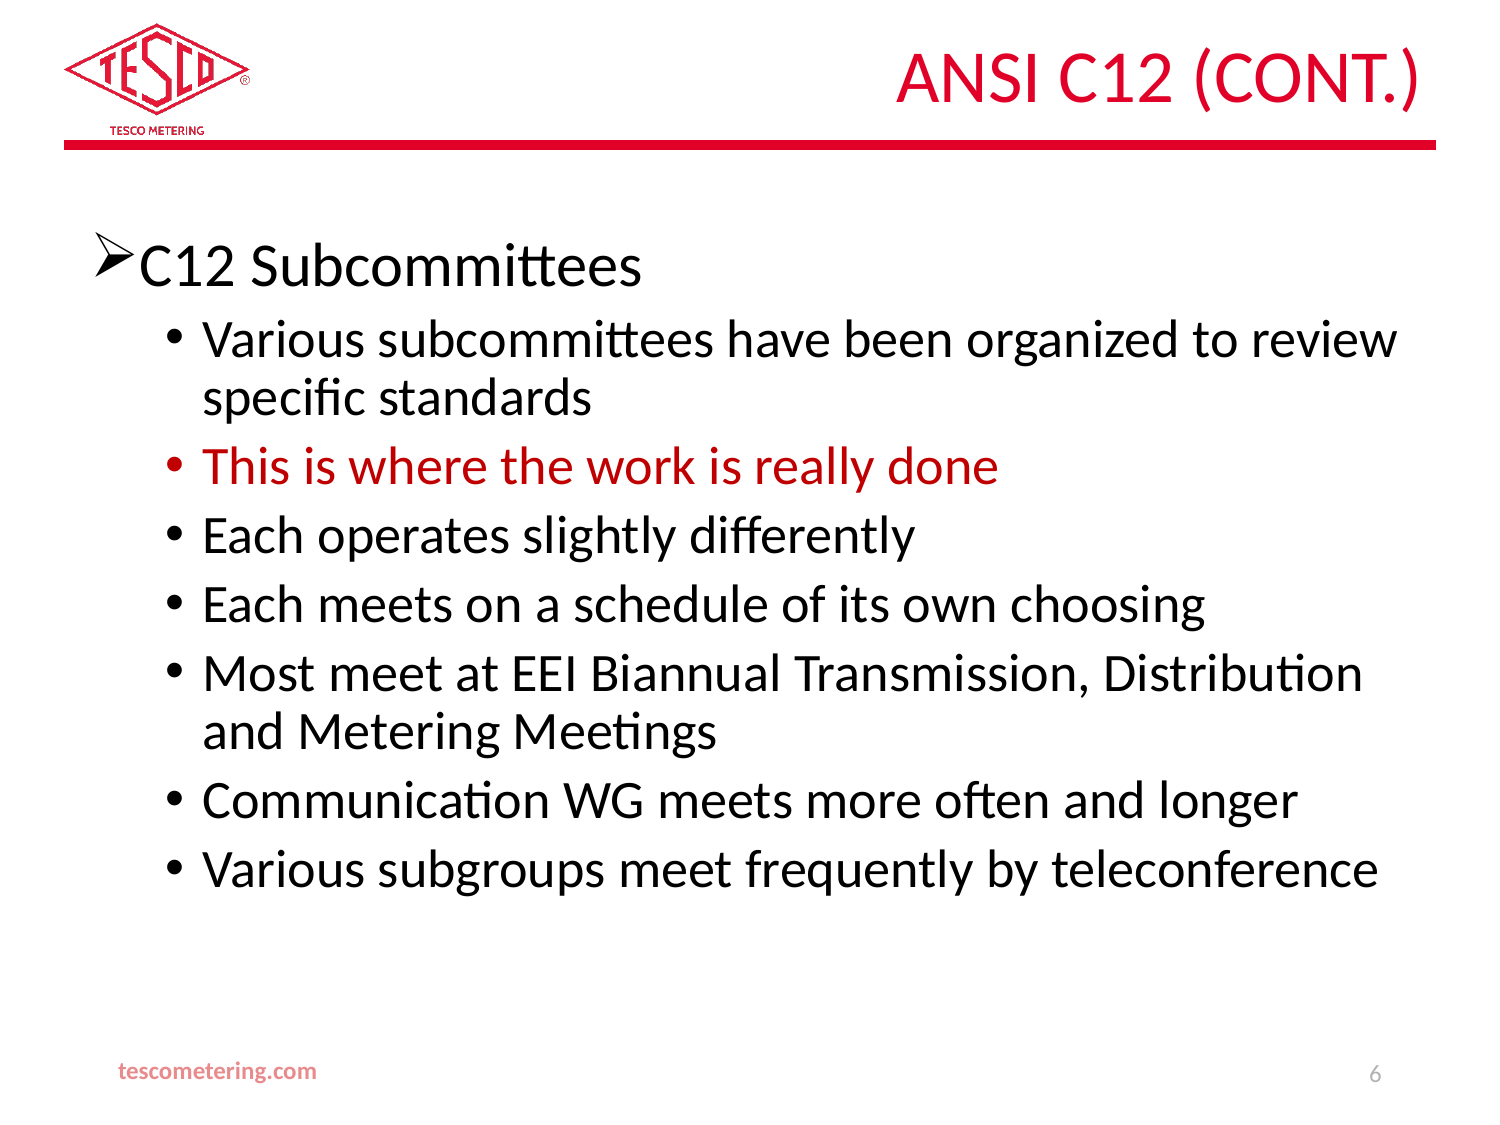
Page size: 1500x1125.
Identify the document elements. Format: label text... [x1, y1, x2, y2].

title ANSI C12 (cont.) [255, 22, 1438, 134]
slide_number 6 [1059, 1042, 1397, 1103]
picture [63, 23, 250, 138]
footer tescometering.com [103, 1039, 610, 1100]
list C12 Subcommittees Various subcommittees have been organized to review specific standards This is where the work is really done Each operates slightly differently Each meets on a schedule of its own choosing Most meet at EEI Biannual Transmission, Distribution and Metering Meetings Communication WG meets more often and longer Various subgroups meet frequently by teleconference [75, 224, 1425, 1013]
